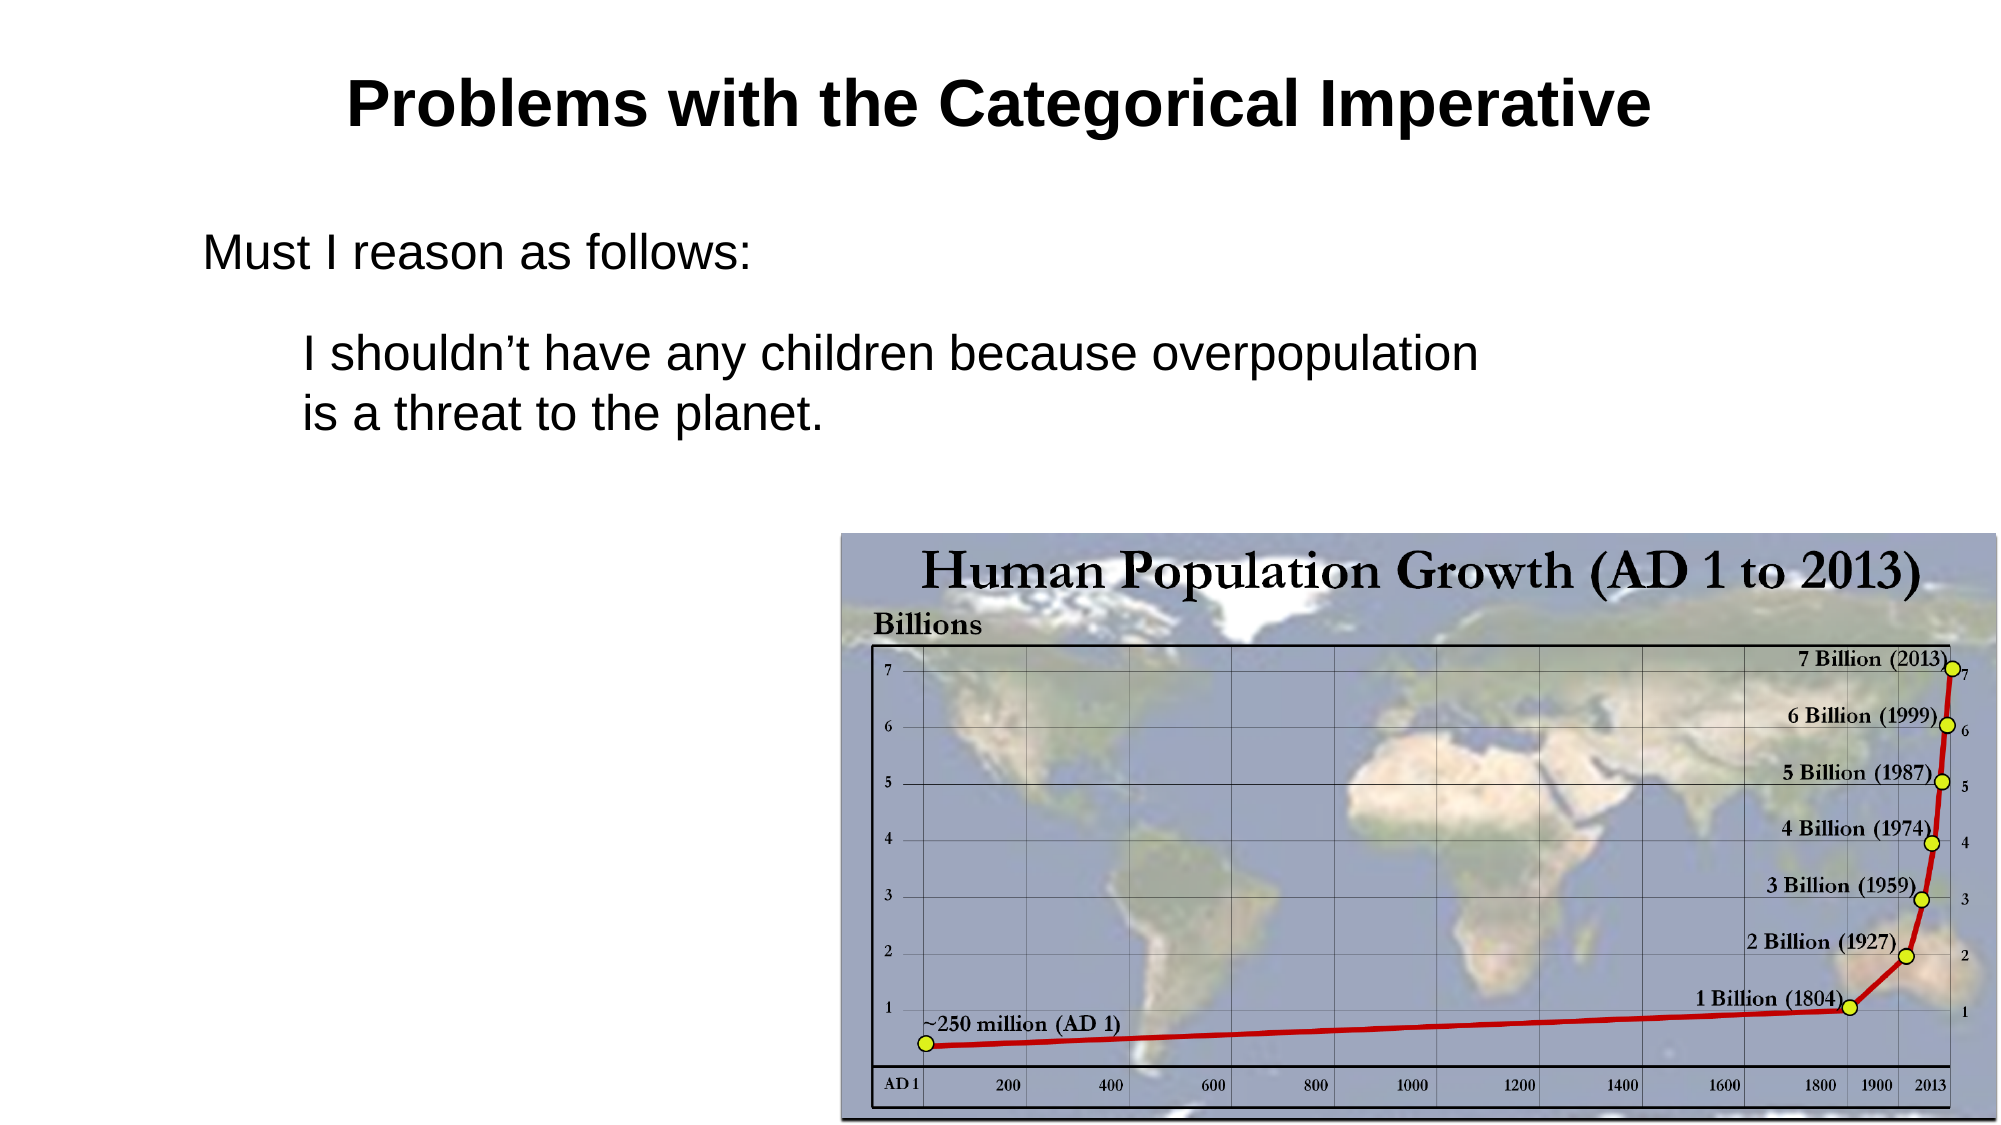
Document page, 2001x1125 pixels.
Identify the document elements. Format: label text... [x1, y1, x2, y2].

text_box Must I reason as follows: [187, 212, 1538, 287]
text_box I shouldn’t have any children because overpopulation is a threat to the planet. [287, 312, 1525, 448]
picture [837, 518, 2000, 1125]
title Problems with the Categorical Imperative [324, 50, 1675, 150]
